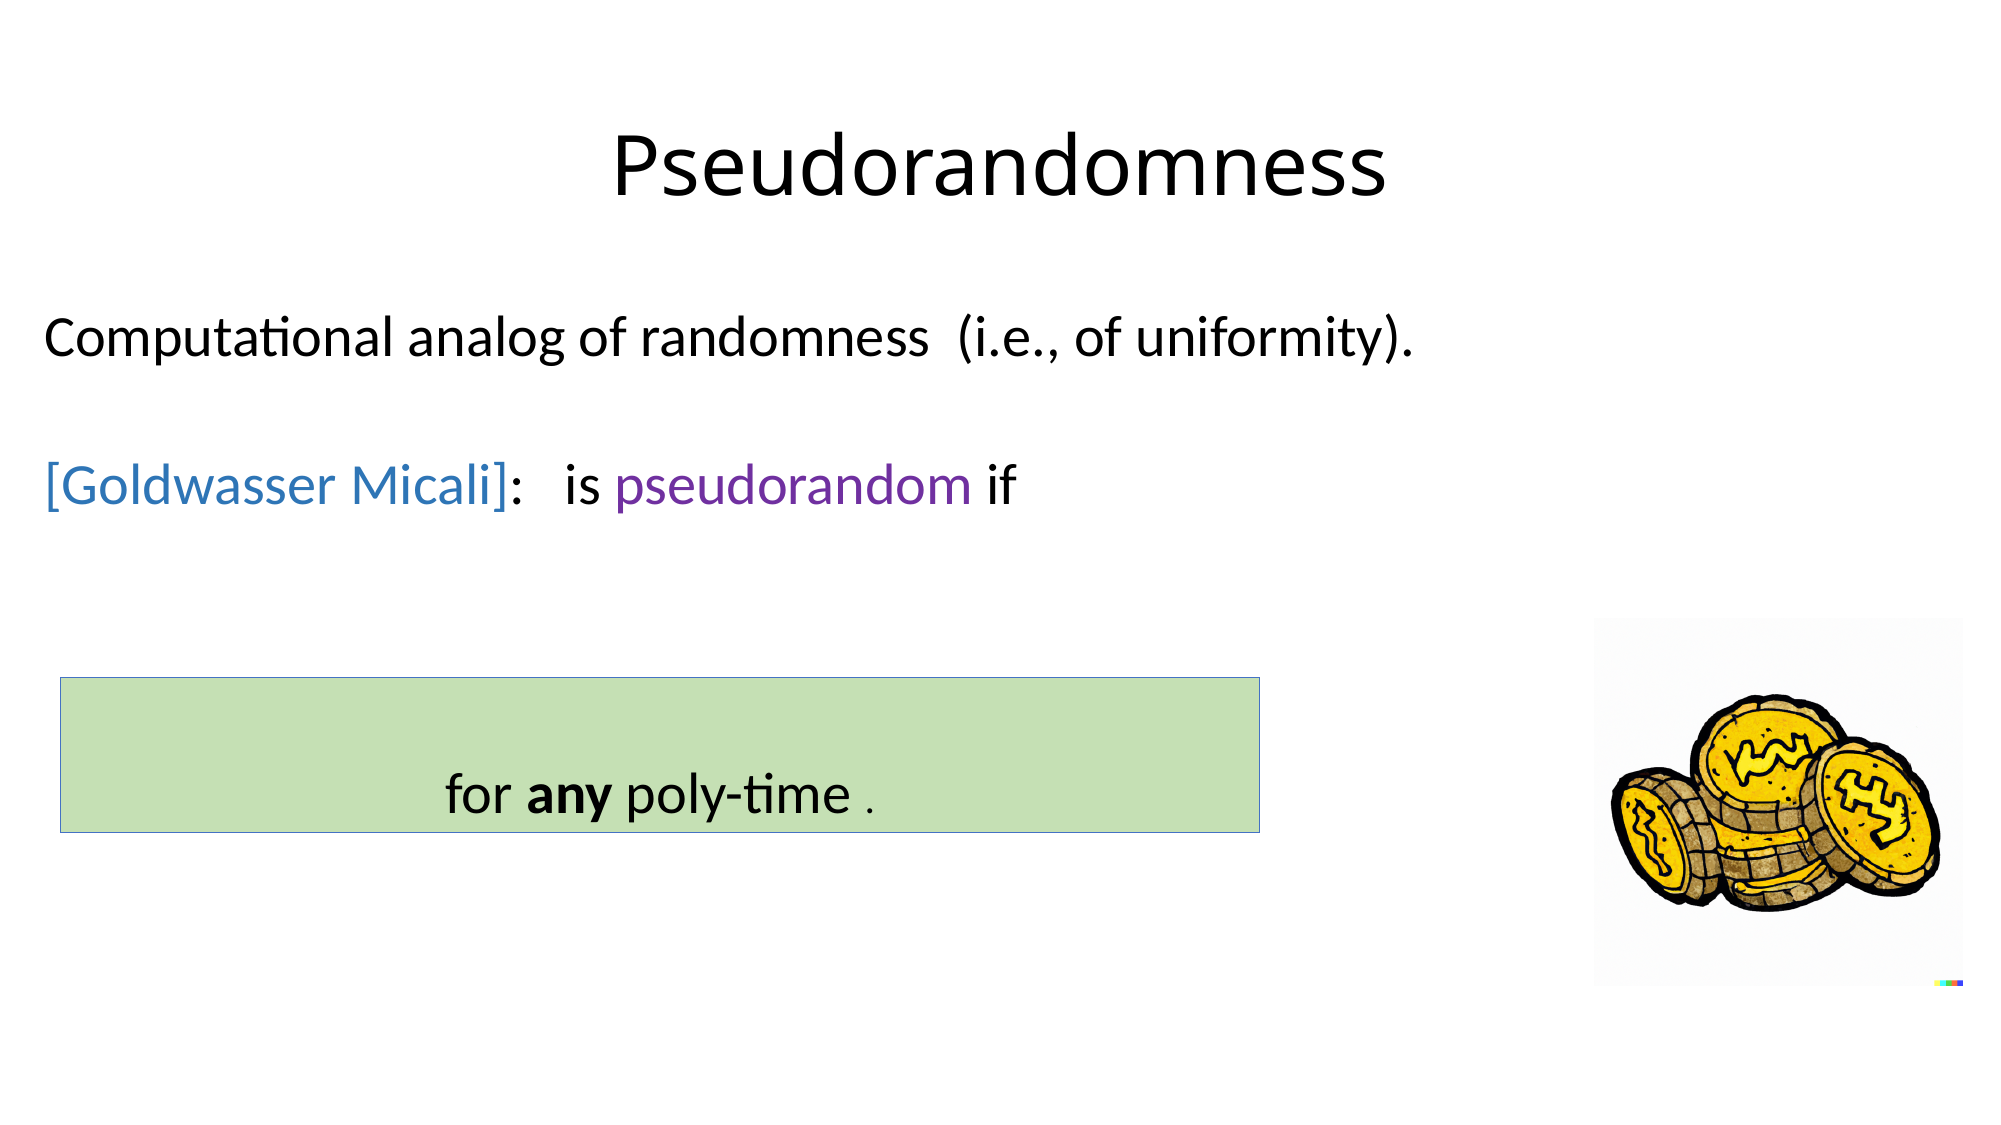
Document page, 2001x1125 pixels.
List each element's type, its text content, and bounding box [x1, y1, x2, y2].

picture [1594, 618, 1963, 987]
title Pseudorandomness [137, 59, 1863, 278]
